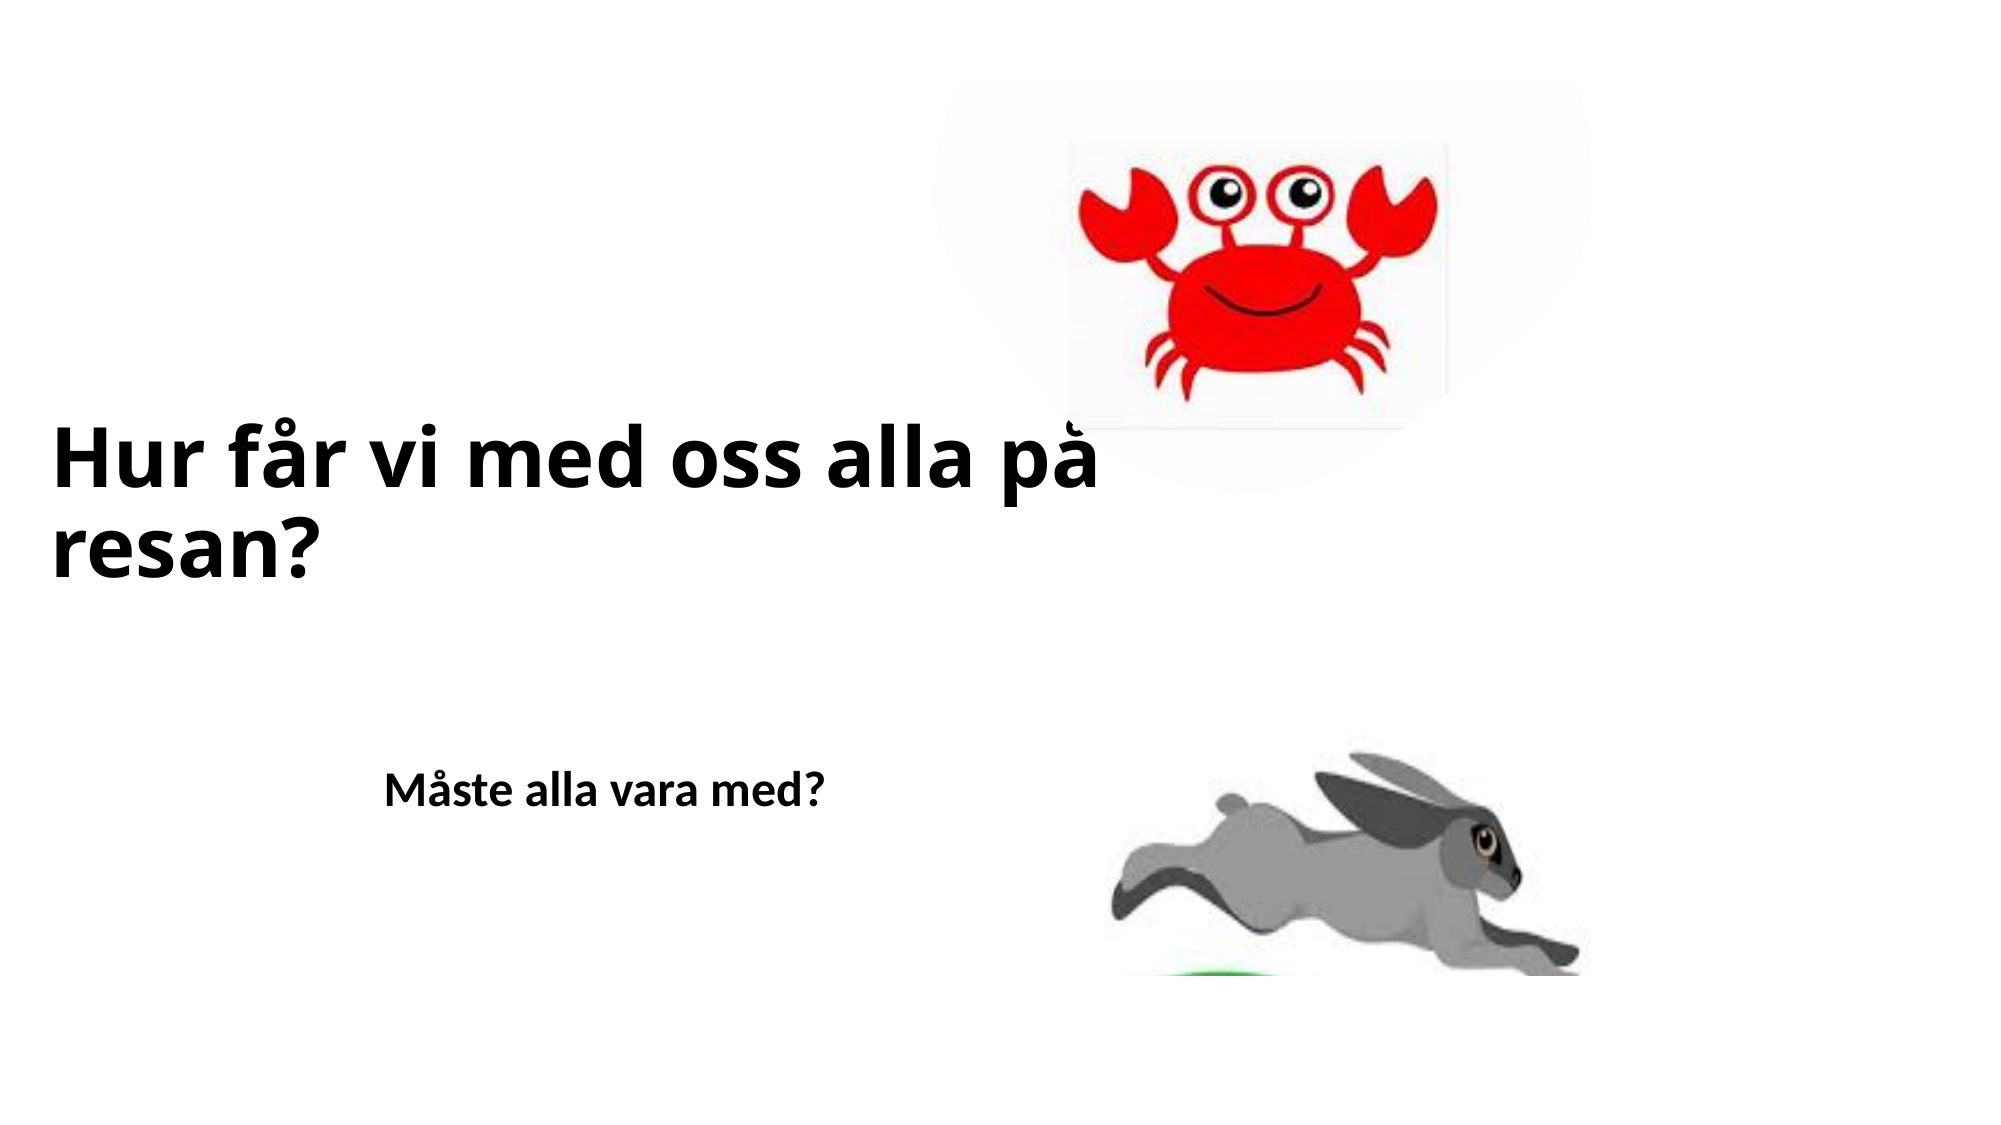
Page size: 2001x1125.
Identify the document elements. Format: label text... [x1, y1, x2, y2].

list Måste alla vara med? [184, 619, 1026, 1027]
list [933, 730, 1746, 976]
picture [933, 80, 1593, 493]
title Hur får vi med oss alla på resan? [35, 381, 1237, 603]
